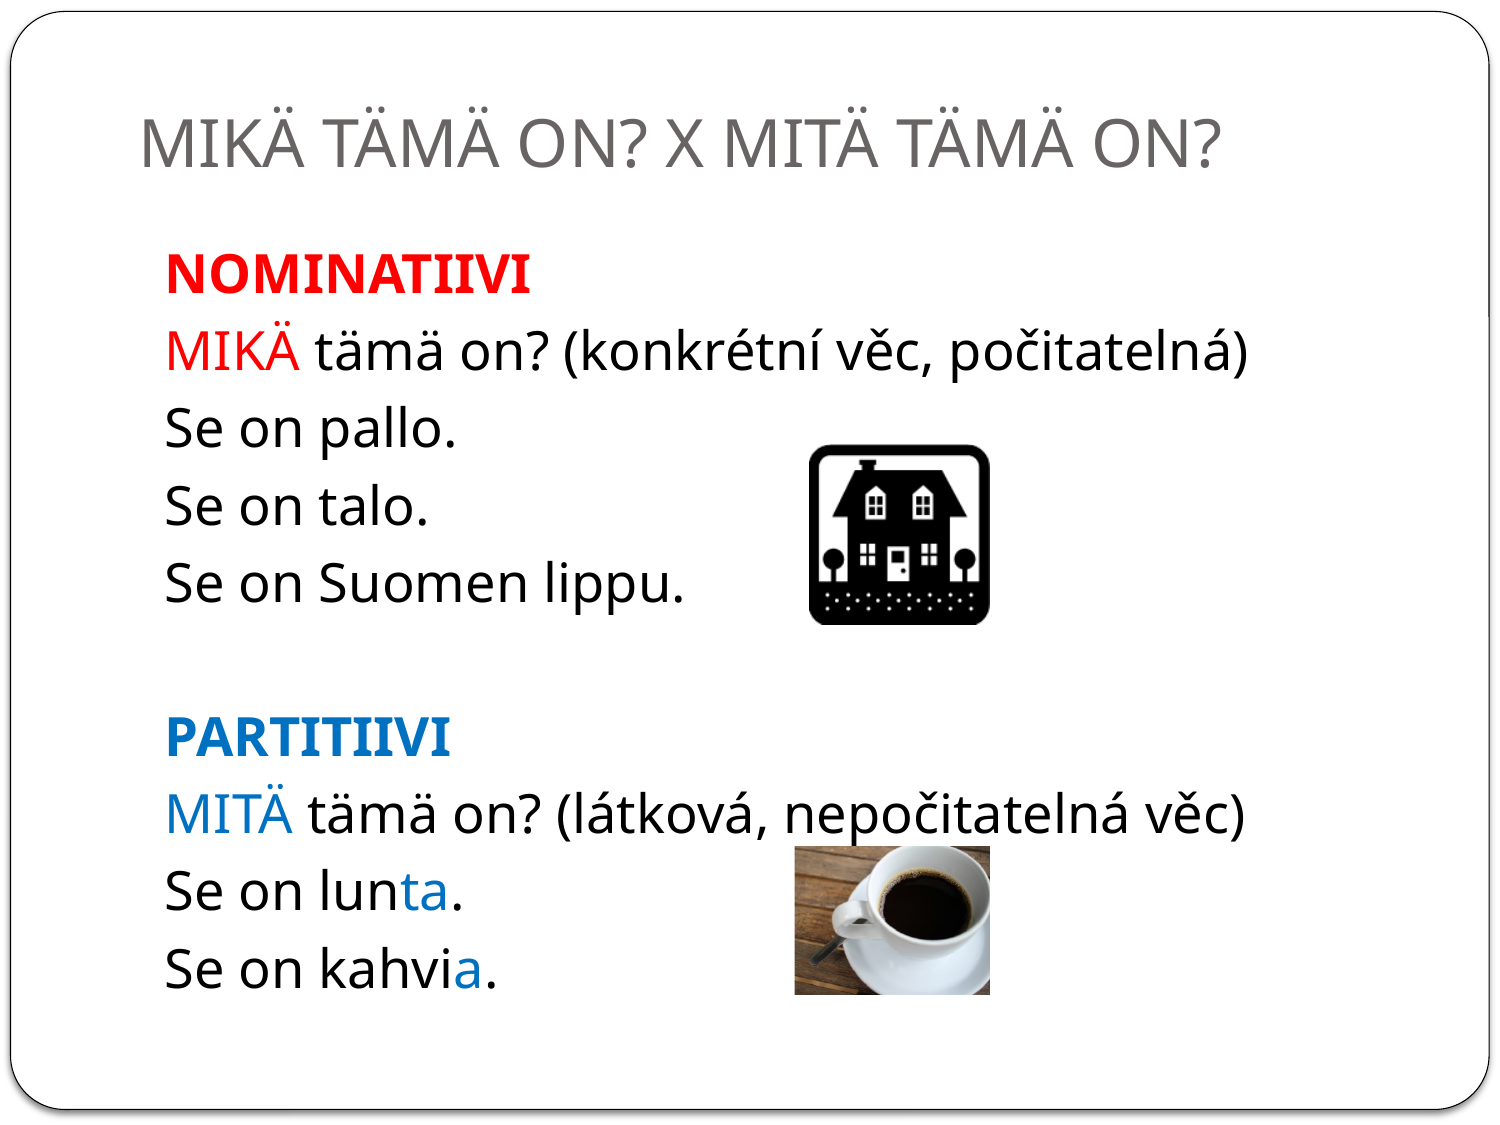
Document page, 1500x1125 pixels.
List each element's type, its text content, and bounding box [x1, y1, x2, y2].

title MIKÄ TÄMÄ ON? X MITÄ TÄMÄ ON? [123, 45, 1425, 197]
picture [808, 444, 990, 626]
list NOMINATIIVI MIKÄ tämä on? (konkrétní věc, počitatelná) Se on pallo. Se on talo. Se on Suomen lippu. PARTITIIVI MITÄ tämä on? (látková, nepočitatelná věc) Se on lunta. Se on kahvia. [150, 231, 1425, 1035]
picture [794, 845, 991, 995]
